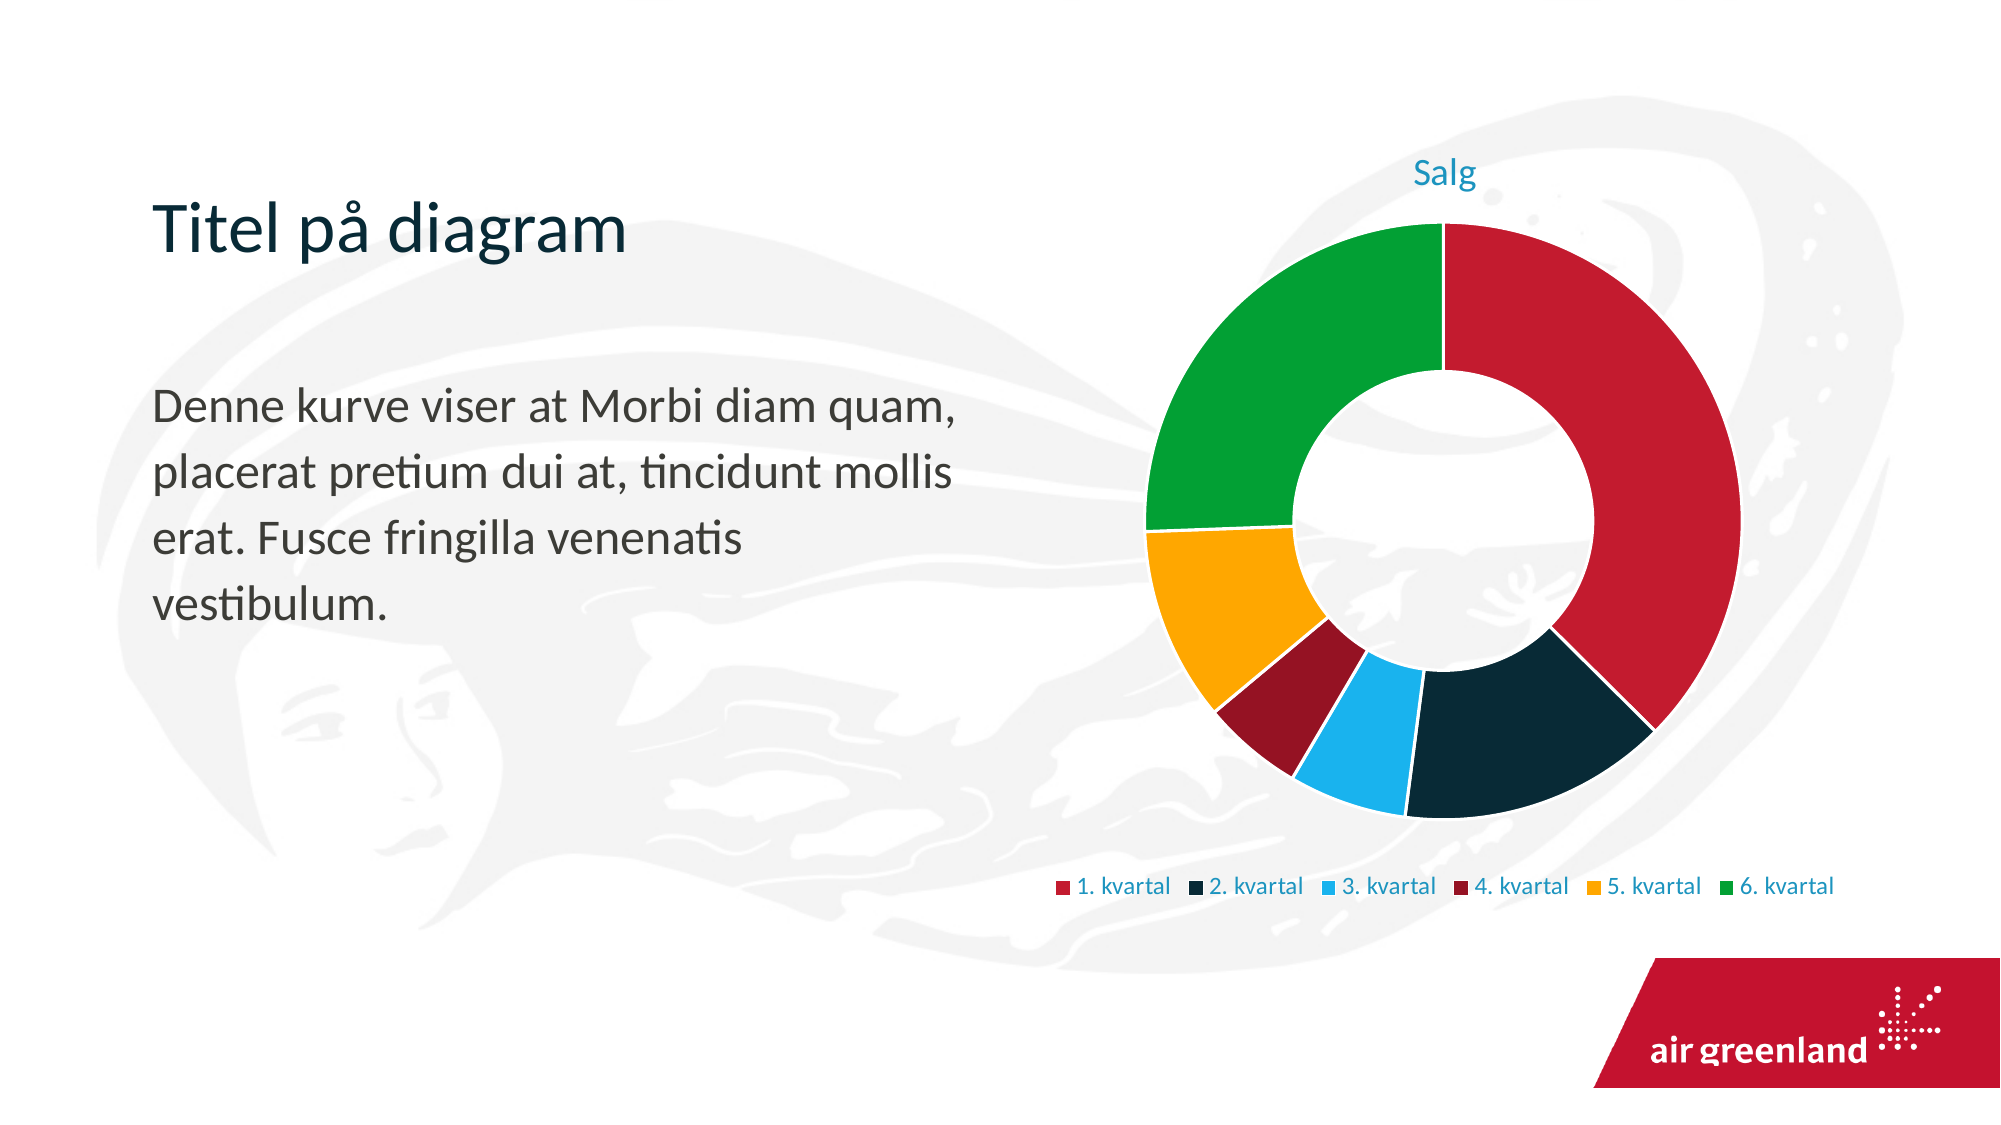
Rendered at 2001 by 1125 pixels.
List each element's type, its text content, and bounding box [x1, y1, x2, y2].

title Titel på diagram [137, 120, 990, 339]
picture [1593, 958, 2000, 1088]
chart [990, 120, 1901, 907]
list Denne kurve viser at Morbi diam quam, placerat pretium dui at, tincidunt mollis erat. Fusce fringilla venenatis vestibulum. [137, 358, 988, 1073]
